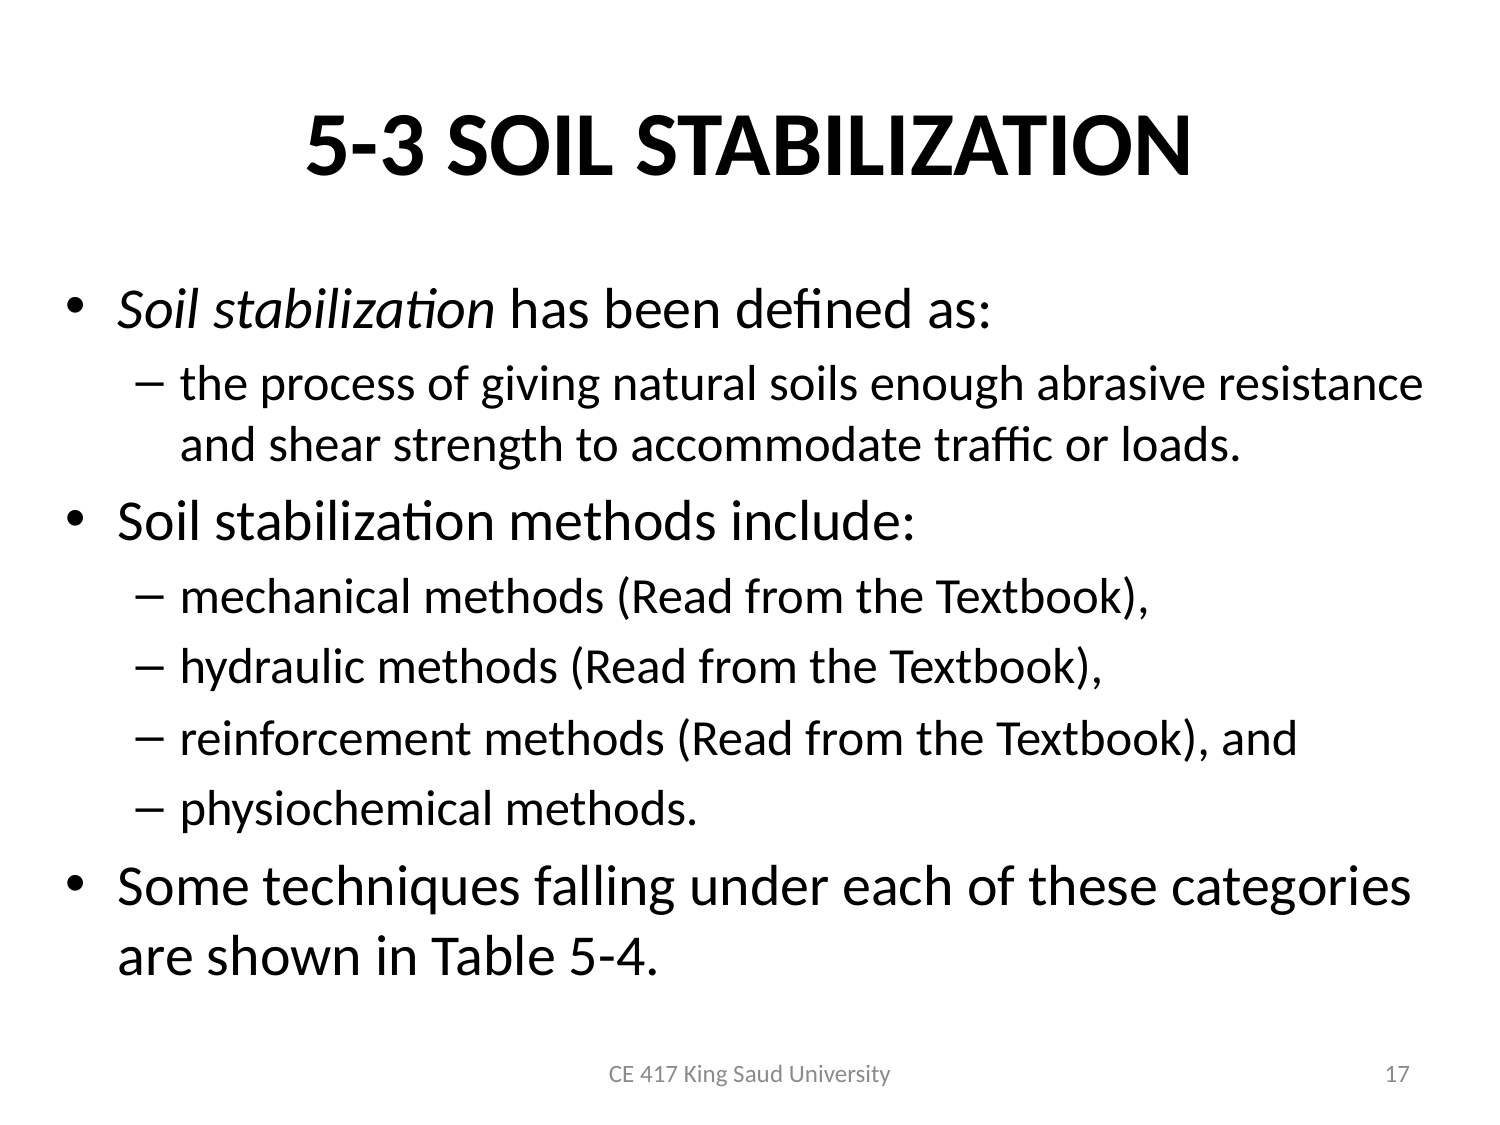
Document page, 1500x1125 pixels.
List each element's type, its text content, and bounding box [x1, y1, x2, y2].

title 5-3 SOIL STABILIZATION [75, 45, 1425, 233]
list Soil stabilization has been defined as: the process of giving natural soils enough abrasive resistance and shear strength to accommodate traffic or loads. Soil stabilization methods include: mechanical methods (Read from the Textbook), hydraulic methods (Read from the Textbook), reinforcement methods (Read from the Textbook), and physiochemical methods. Some techniques falling under each of these categories are shown in Table 5-4. [50, 262, 1450, 1005]
footer CE 417 King Saud University [512, 1042, 988, 1103]
slide_number 17 [1074, 1042, 1425, 1103]
